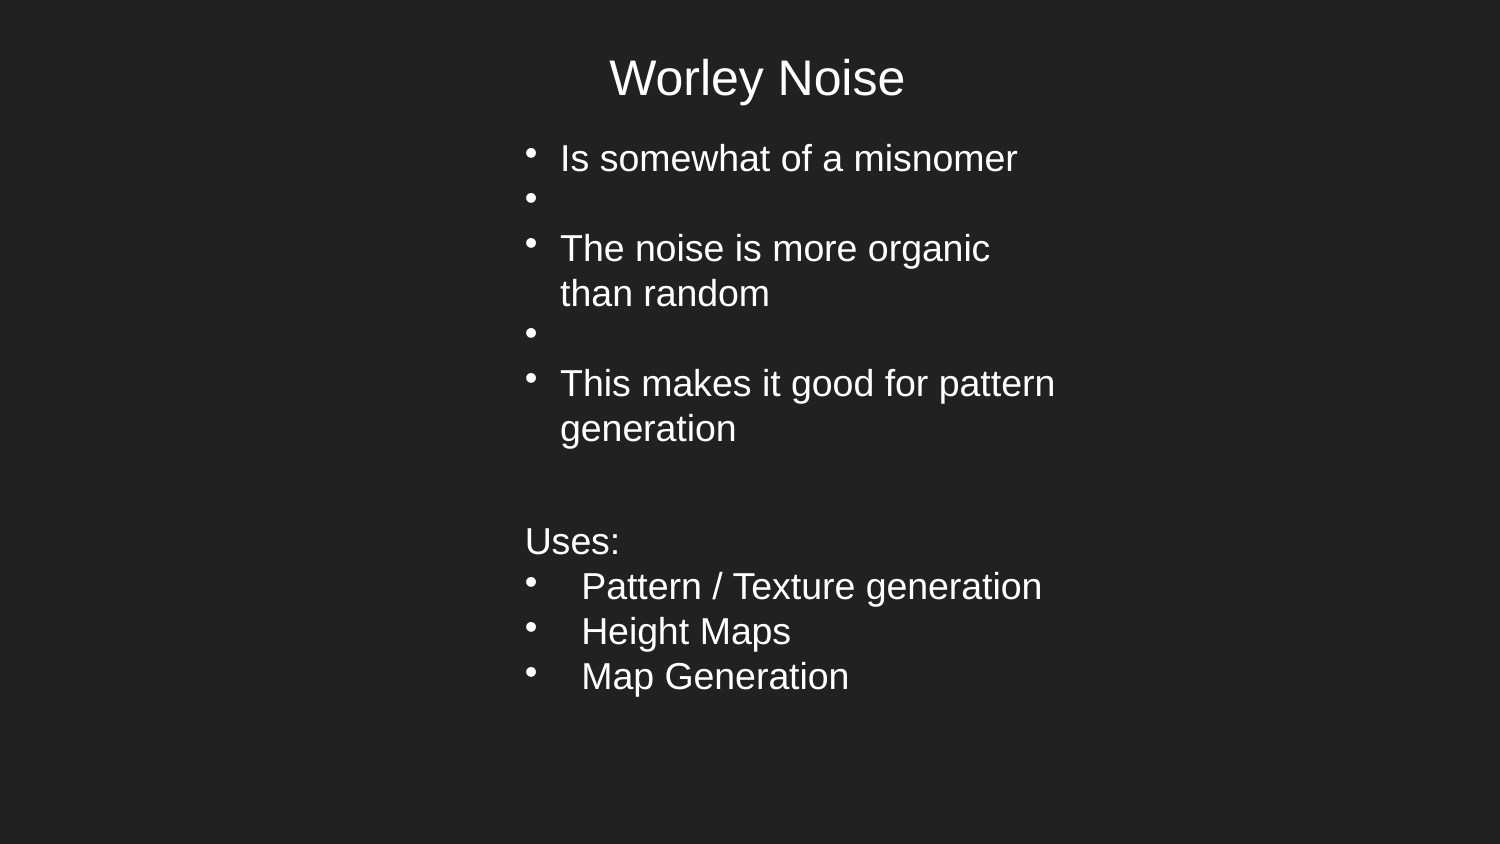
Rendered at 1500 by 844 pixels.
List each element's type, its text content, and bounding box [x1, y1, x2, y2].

text_box Worley Noise [14, 46, 1500, 121]
text_box Is somewhat of a misnomer The noise is more organic than random This makes it good for pattern generation [509, 126, 1080, 435]
text_box Uses: Pattern / Texture generation Height Maps Map Generation [509, 510, 1125, 693]
